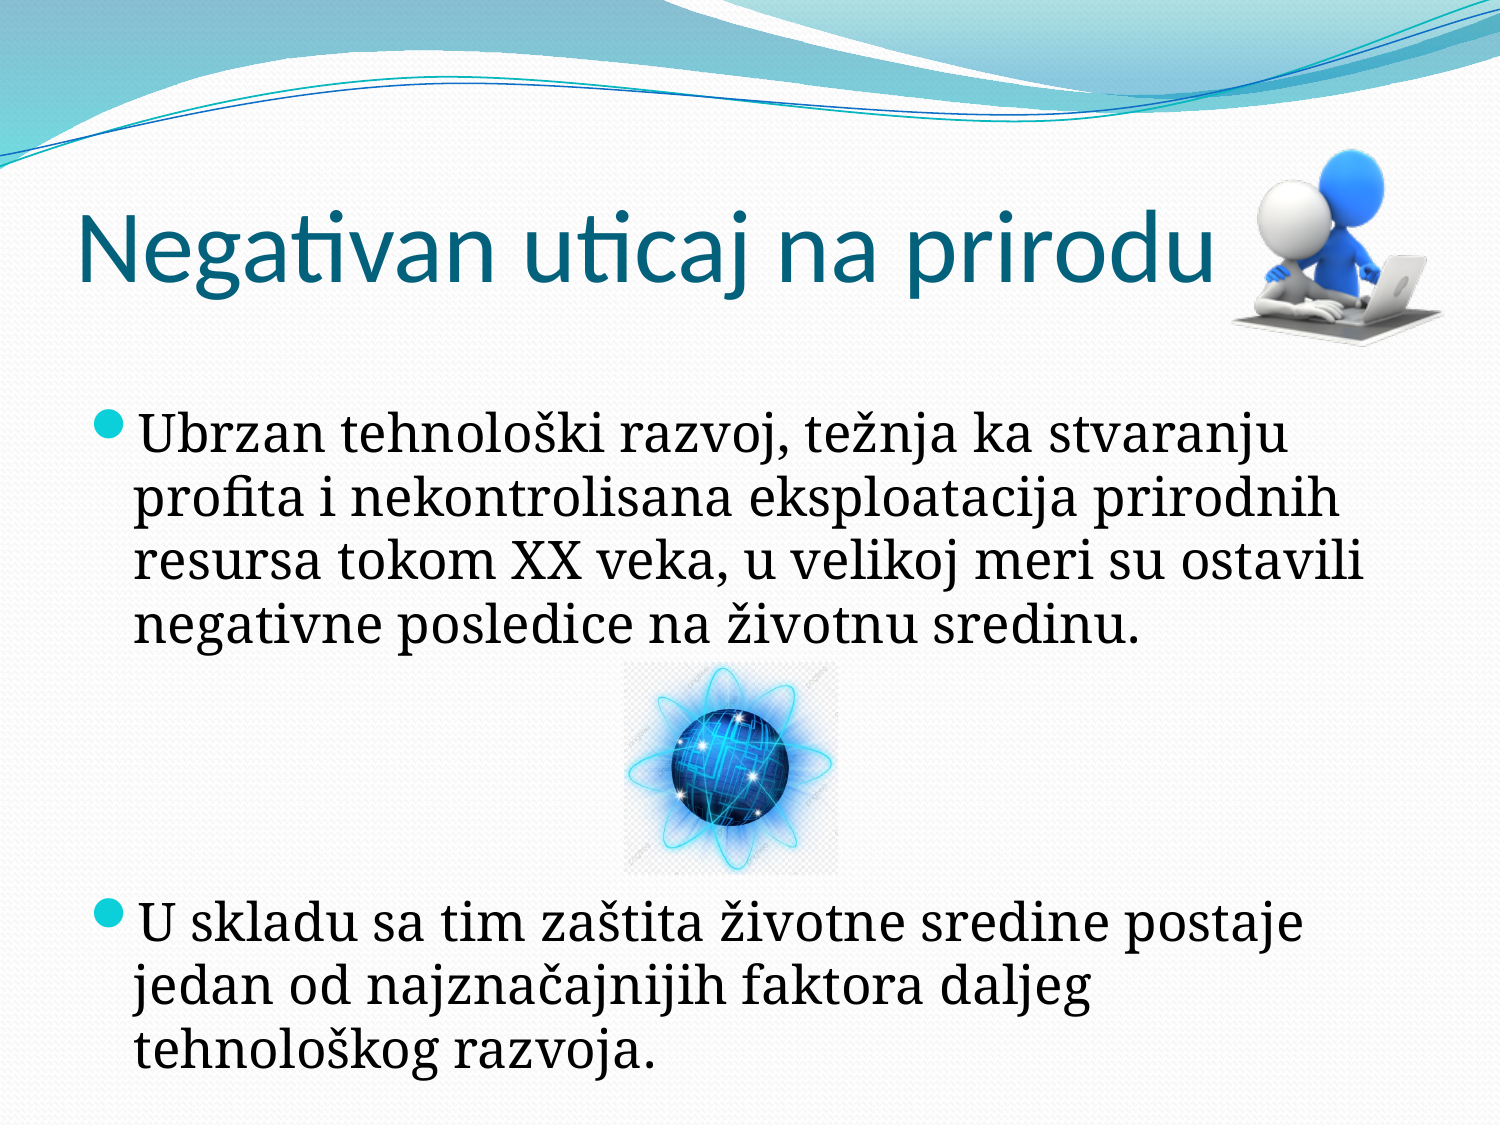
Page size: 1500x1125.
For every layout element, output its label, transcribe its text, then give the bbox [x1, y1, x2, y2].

picture [624, 662, 838, 876]
list Ubrzan tehnološki razvoj, težnja ka stvaranju profita i nekontrolisana eksploatacija prirodnih resursa tokom XX veka, u velikoj meri su ostavili negativne posledice na životnu sredinu. U skladu sa tim zaštita životne sredine postaje jedan od najznačajnijih faktora daljeg tehnološkog razvoja. [75, 317, 1425, 1088]
picture [1199, 112, 1476, 388]
title Negativan uticaj na prirodu [75, 115, 1195, 303]
